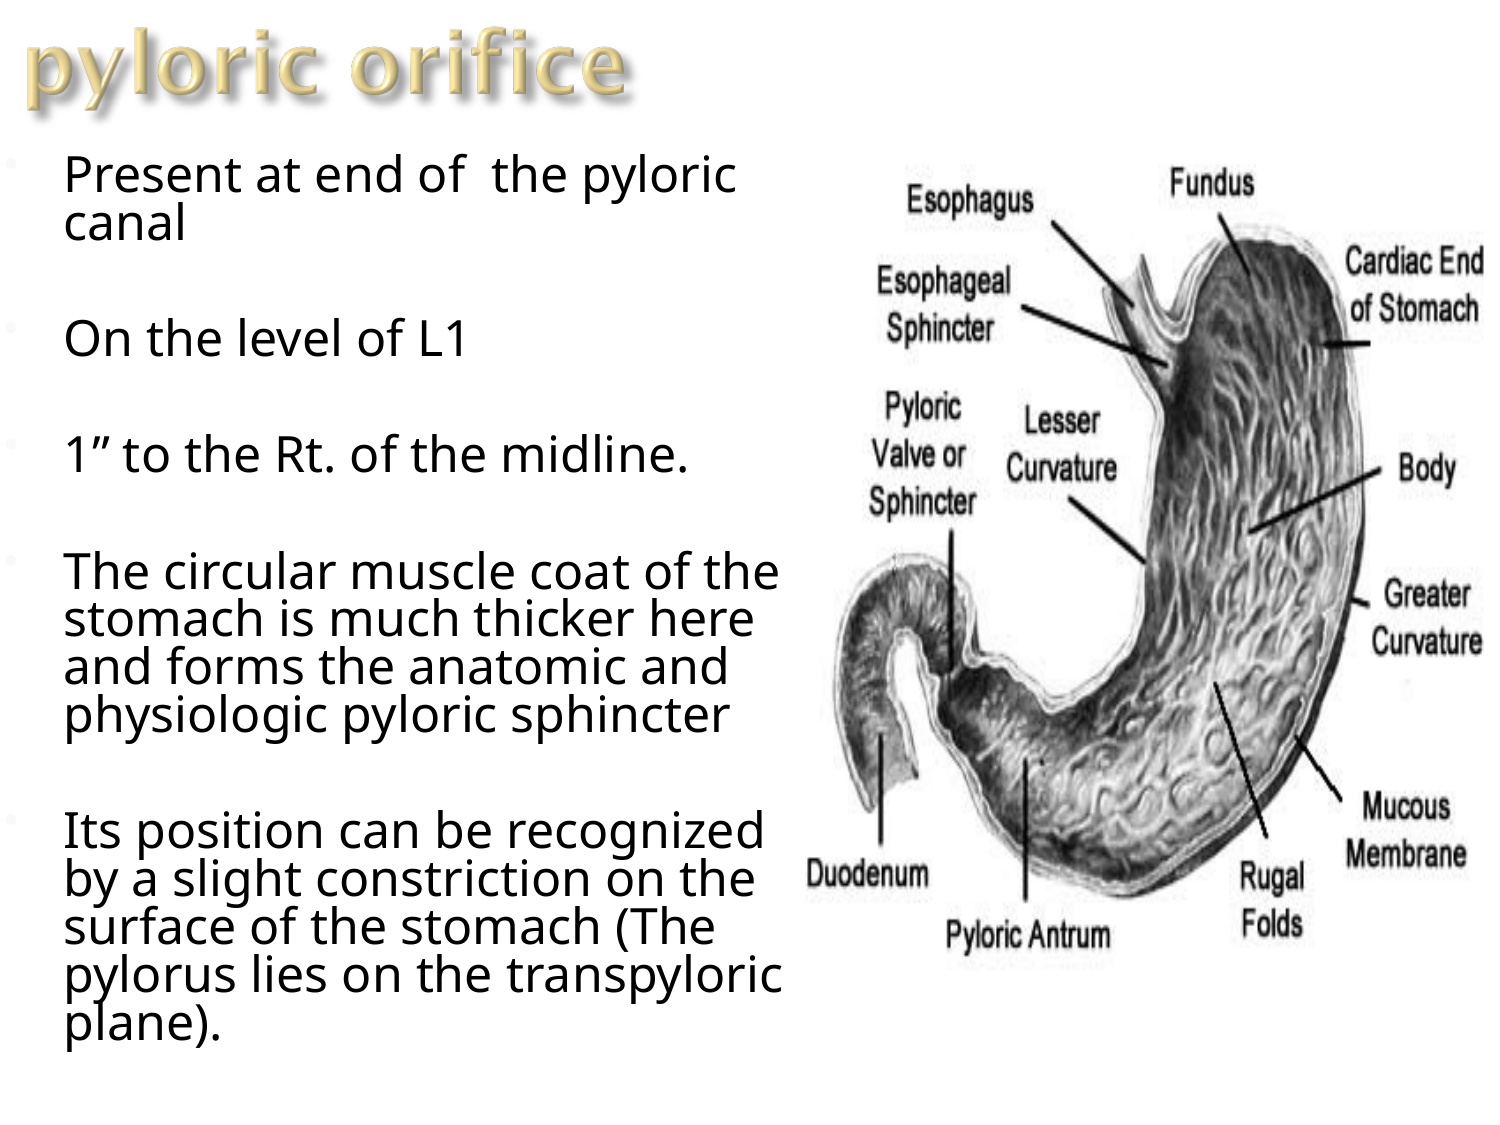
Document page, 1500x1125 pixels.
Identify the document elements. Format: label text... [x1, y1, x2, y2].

list Present at end of the pyloric canal On the level of L1 1” to the Rt. of the midline. The circular muscle coat of the stomach is much thicker here and forms the anatomic and physiologic pyloric sphincter Its position can be recognized by a slight constriction on the surface of the stomach (The pylorus lies on the transpyloric plane). [0, 157, 791, 1116]
picture [0, 0, 1498, 982]
